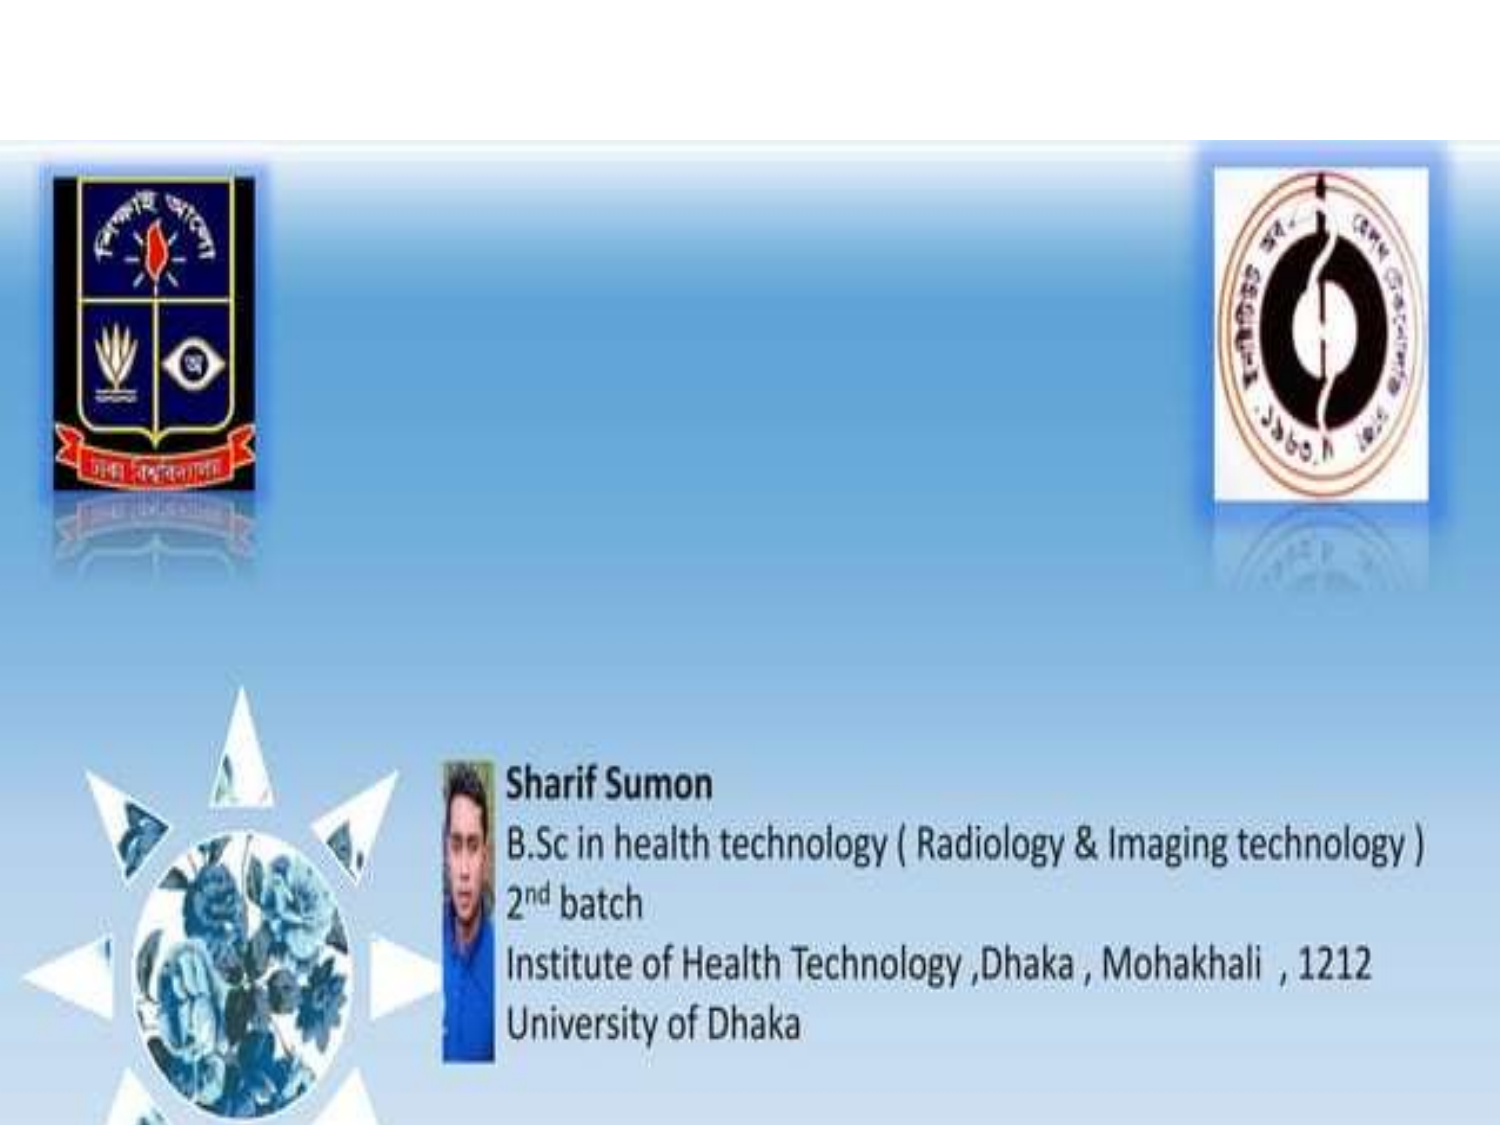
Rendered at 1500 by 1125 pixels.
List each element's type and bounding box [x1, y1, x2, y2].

picture [0, 139, 1500, 1125]
